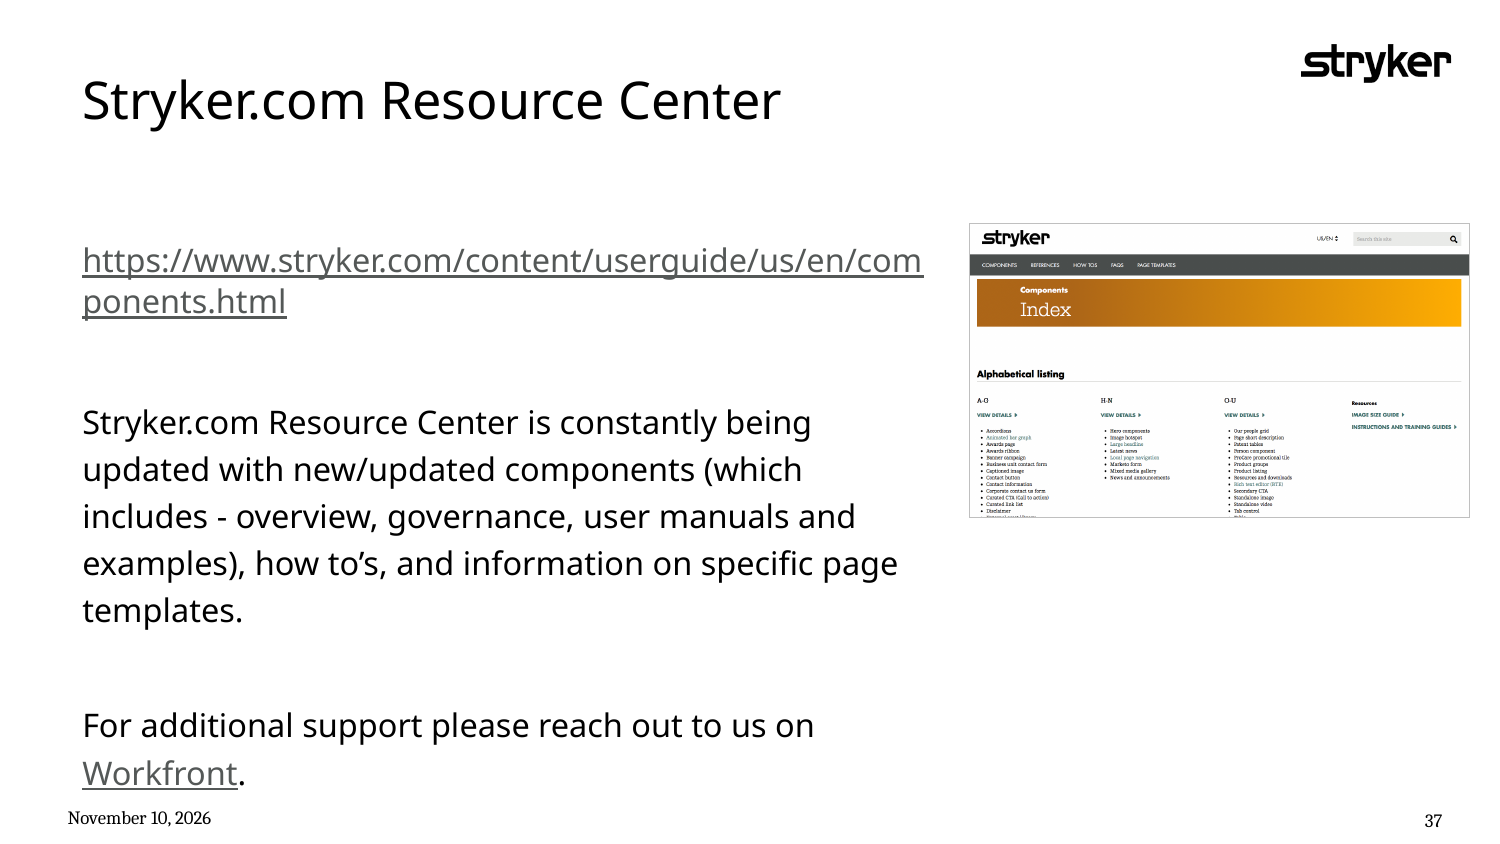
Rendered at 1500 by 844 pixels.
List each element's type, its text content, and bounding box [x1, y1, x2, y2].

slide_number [67, 805, 255, 829]
picture [968, 223, 1470, 518]
title Stryker.com Resource Center [67, 60, 1193, 204]
list https://www.stryker.com/content/userguide/us/en/components.html Stryker.com Resource Center is constantly being updated with new/updated components (which includes - overview, governance, user manuals and examples), how to’s, and information on specific page templates. For additional support please reach out to us on Workfront. [67, 223, 950, 769]
picture [1301, 44, 1452, 83]
